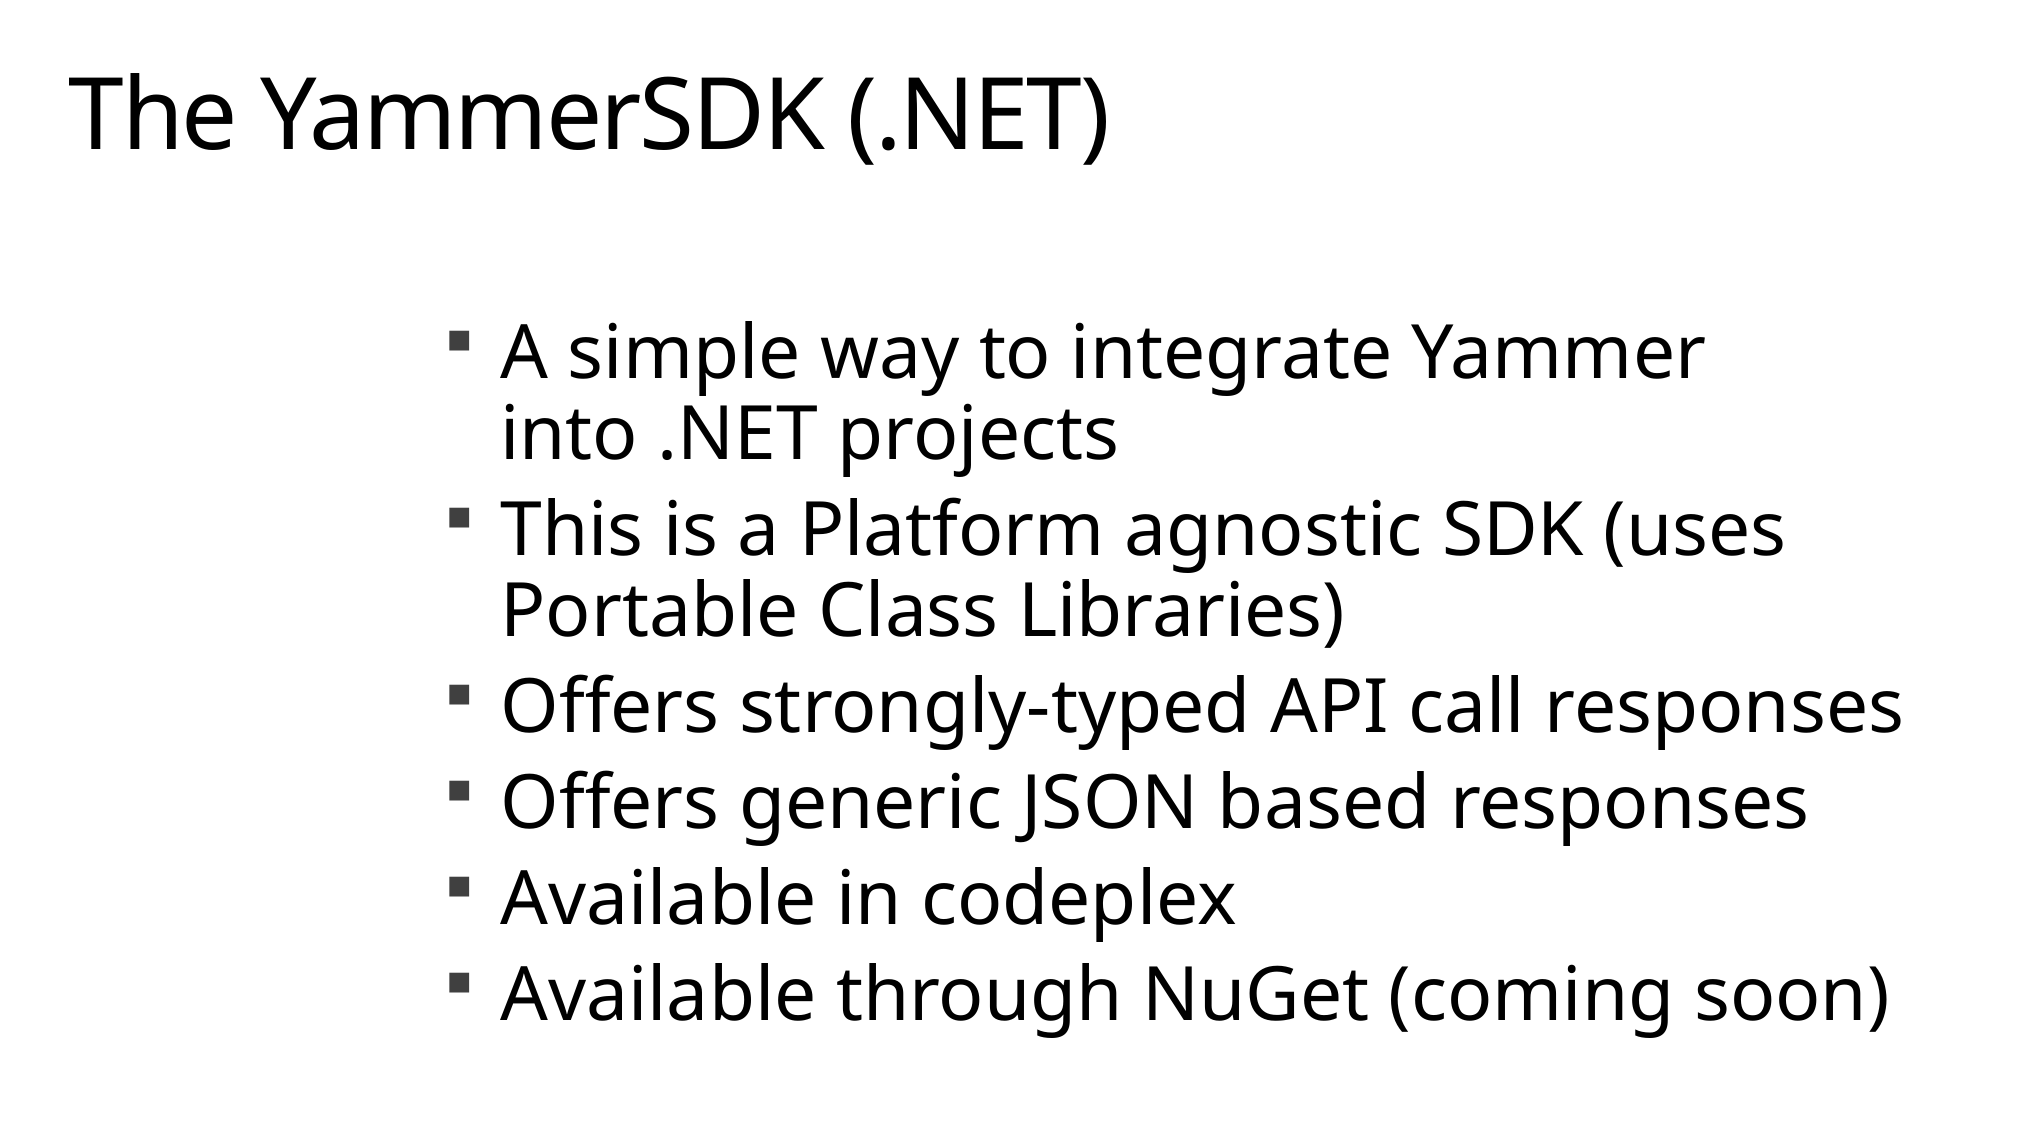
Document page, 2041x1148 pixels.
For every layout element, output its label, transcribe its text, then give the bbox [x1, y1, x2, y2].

list A simple way to integrate Yammer into .NET projects This is a Platform agnostic SDK (uses Portable Class Libraries) Offers strongly-typed API call responses Offers generic JSON based responses Available in codeplex Available through NuGet (coming soon) [420, 298, 1996, 1075]
title The YammerSDK (.NET) [45, 48, 1996, 199]
